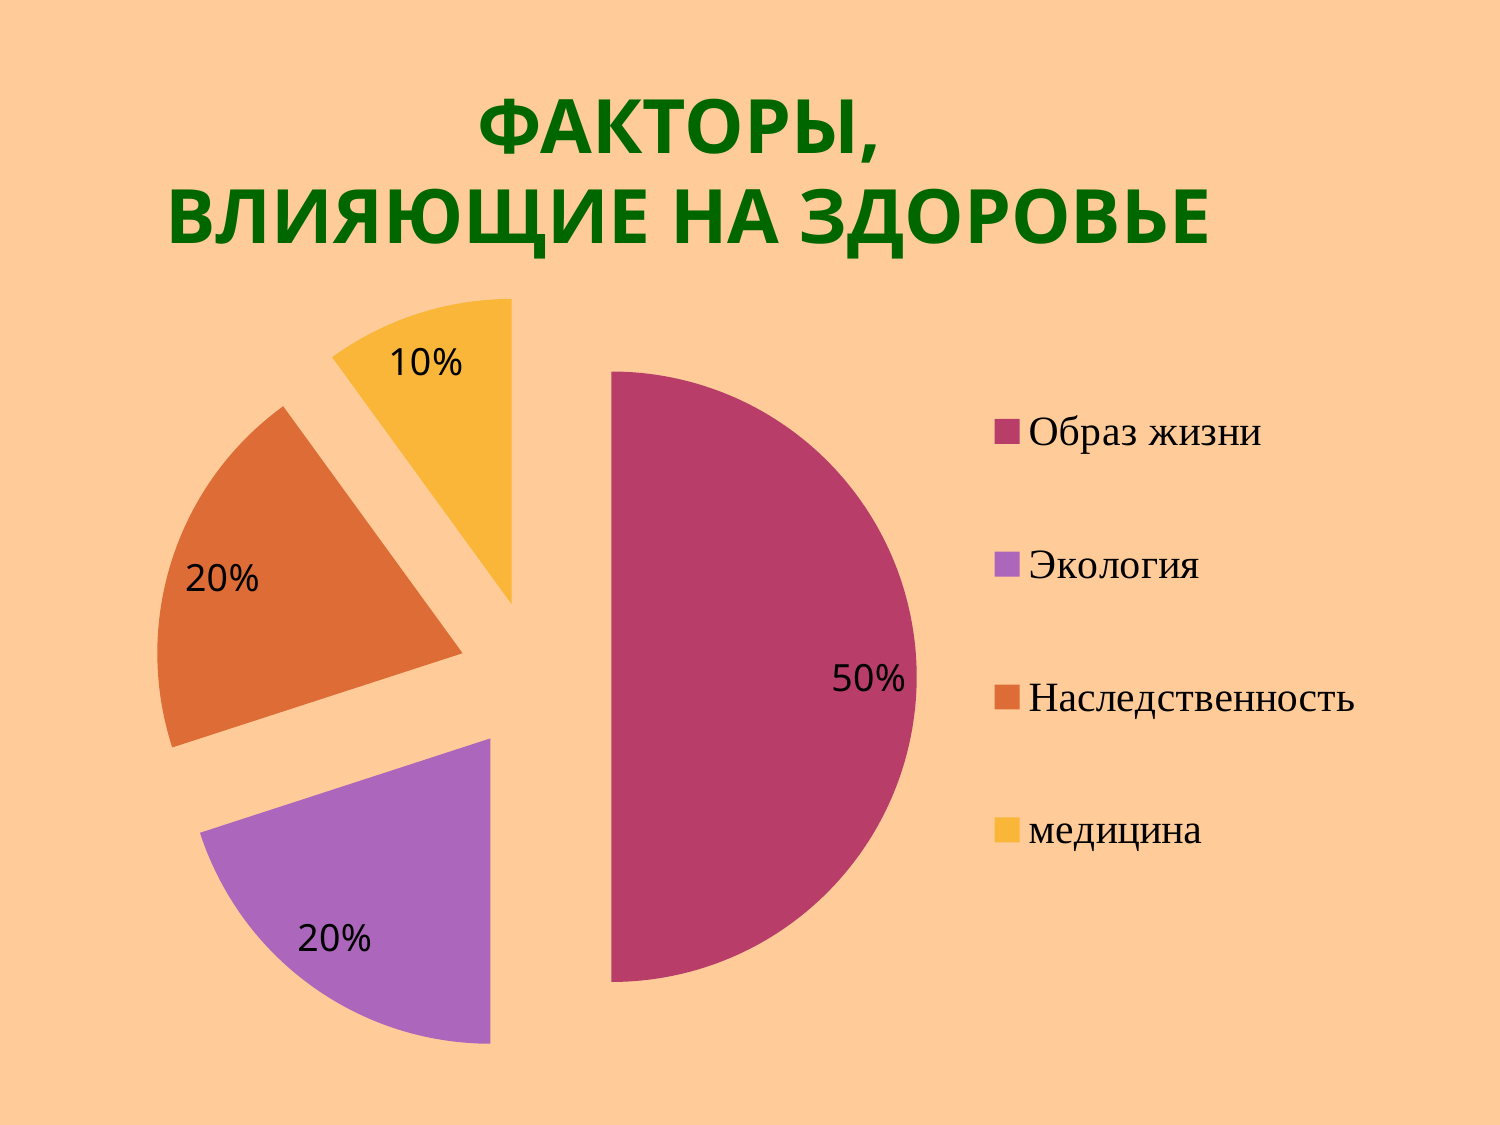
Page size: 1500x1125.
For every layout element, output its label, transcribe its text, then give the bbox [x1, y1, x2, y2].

title Факторы, влияющие на здоровье [53, 78, 1306, 232]
chart [123, 266, 1424, 1059]
